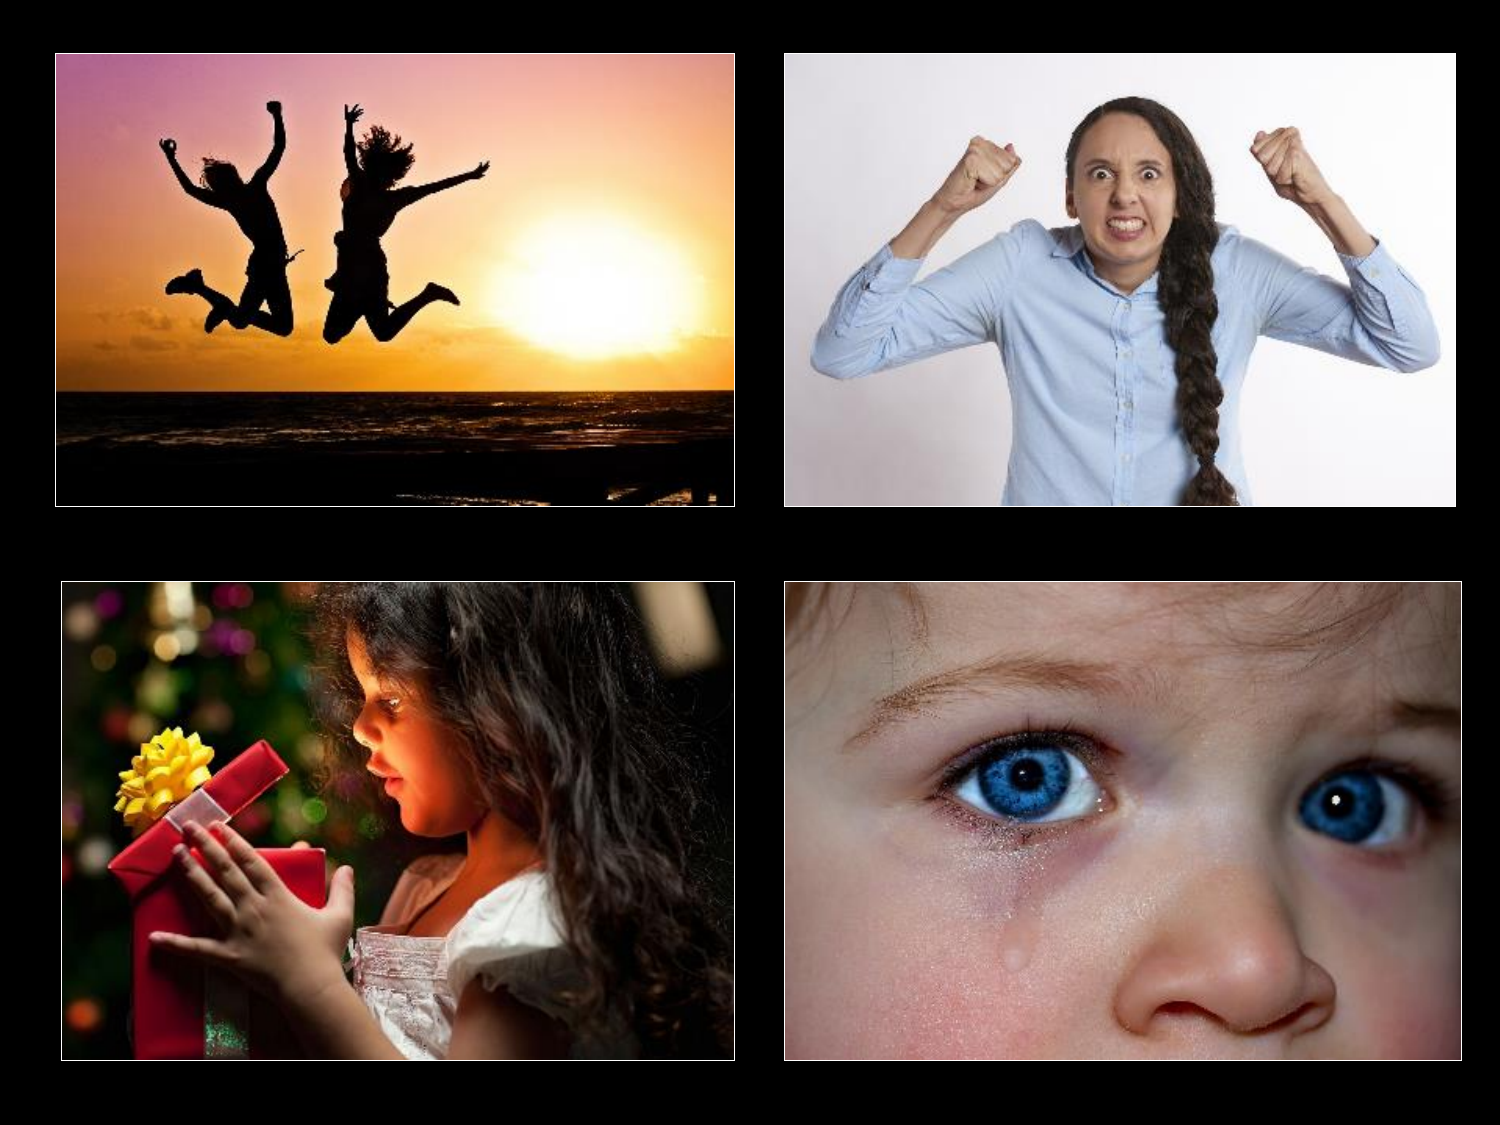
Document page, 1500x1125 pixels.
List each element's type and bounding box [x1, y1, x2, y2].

picture [54, 52, 736, 507]
picture [61, 581, 736, 1061]
picture [784, 581, 1462, 1061]
picture [784, 52, 1457, 507]
